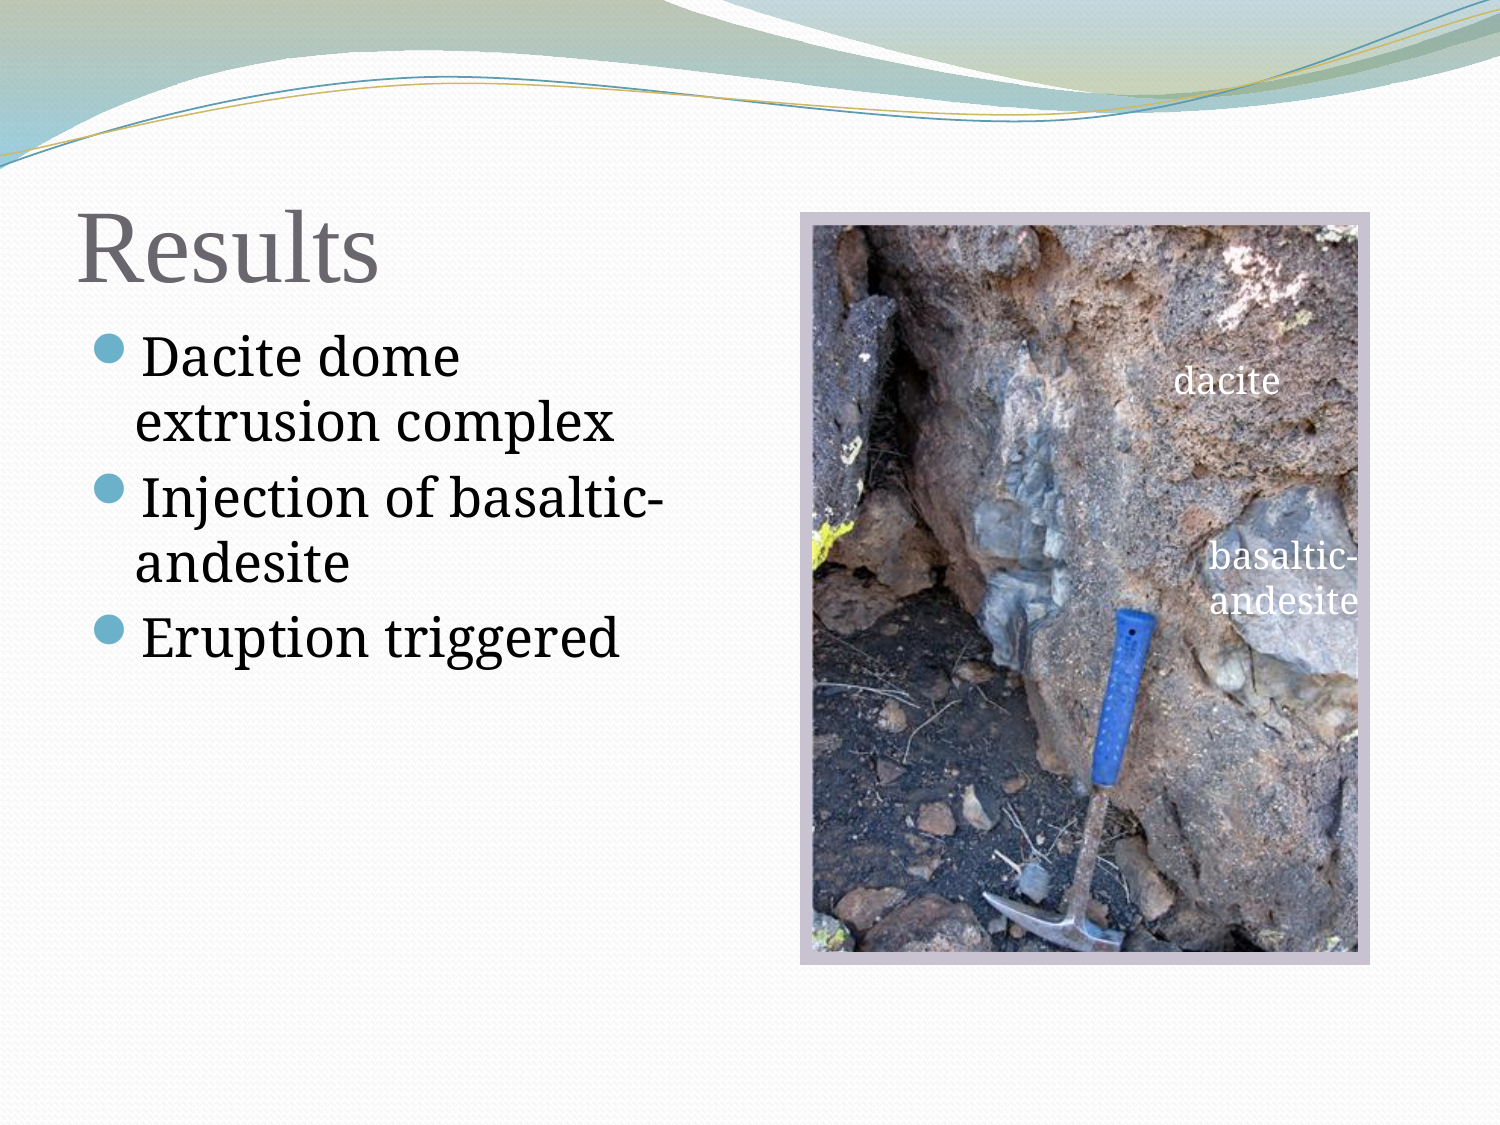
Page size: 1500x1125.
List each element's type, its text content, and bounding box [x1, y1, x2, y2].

title Results [75, 115, 1425, 303]
list Dacite dome extrusion complex Injection of basaltic- andesite Eruption triggered [75, 314, 738, 1043]
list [812, 224, 1359, 953]
text_box basaltic- andesite [1364, 524, 1375, 630]
